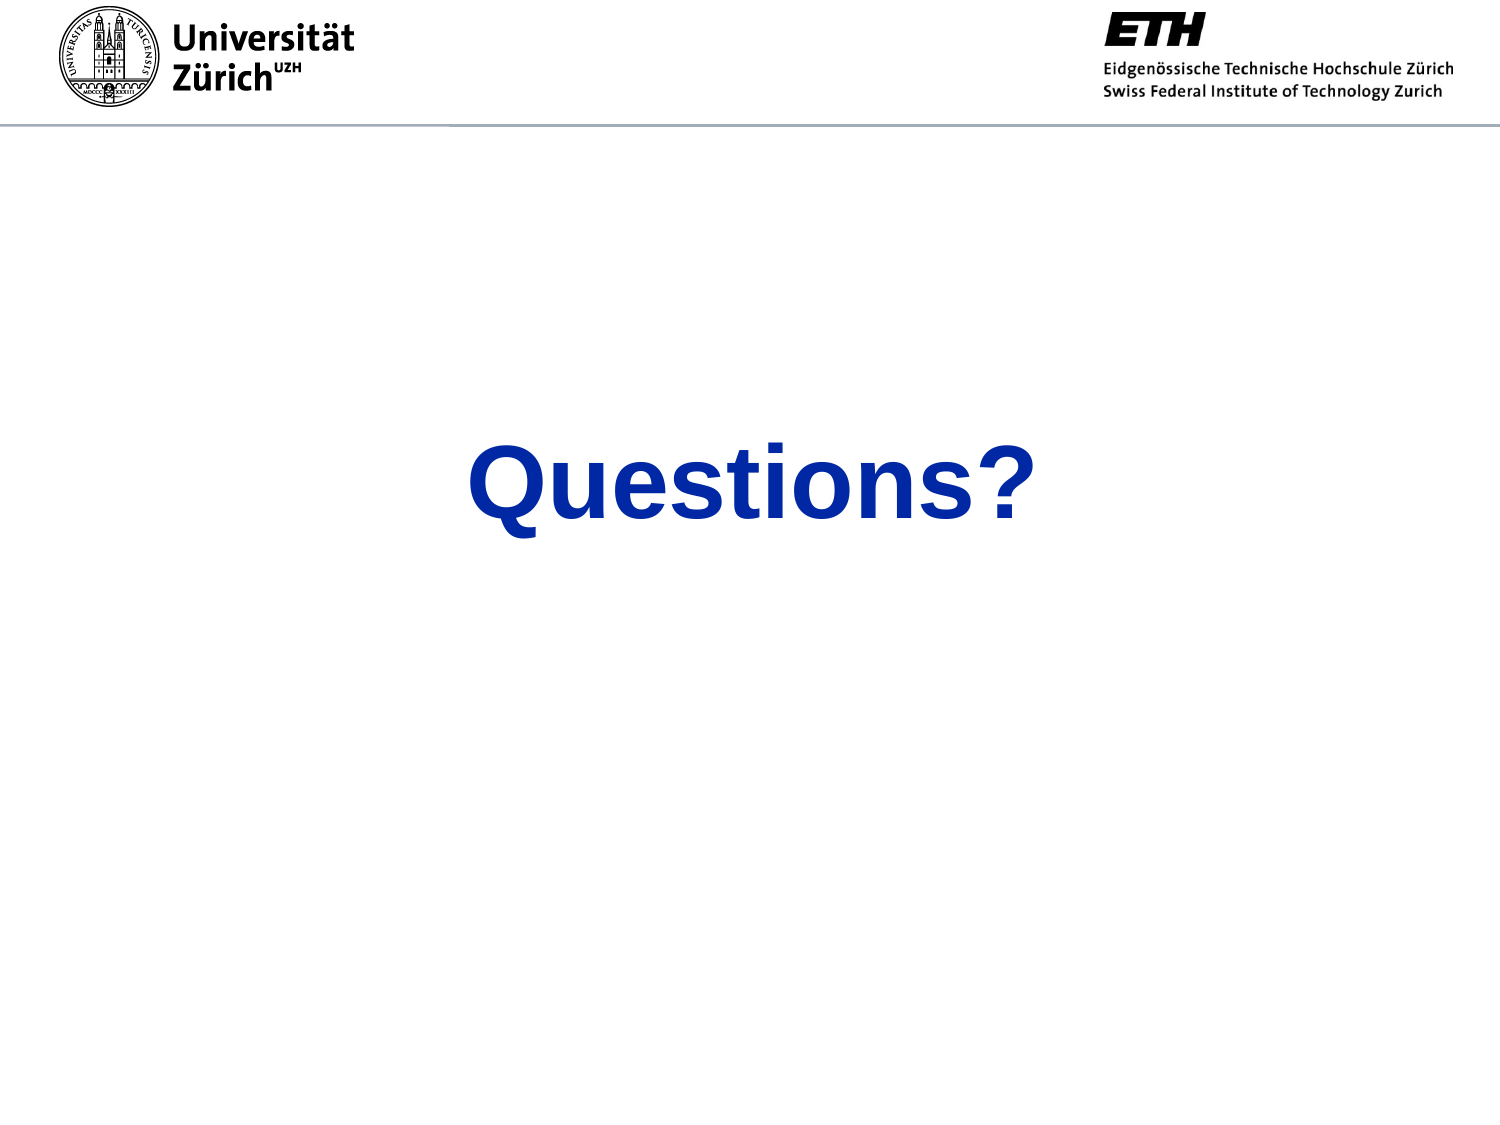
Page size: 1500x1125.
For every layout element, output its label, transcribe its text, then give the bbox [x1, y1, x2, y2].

picture [1104, 12, 1453, 101]
picture [53, 0, 360, 113]
title Questions? [466, 408, 1046, 540]
